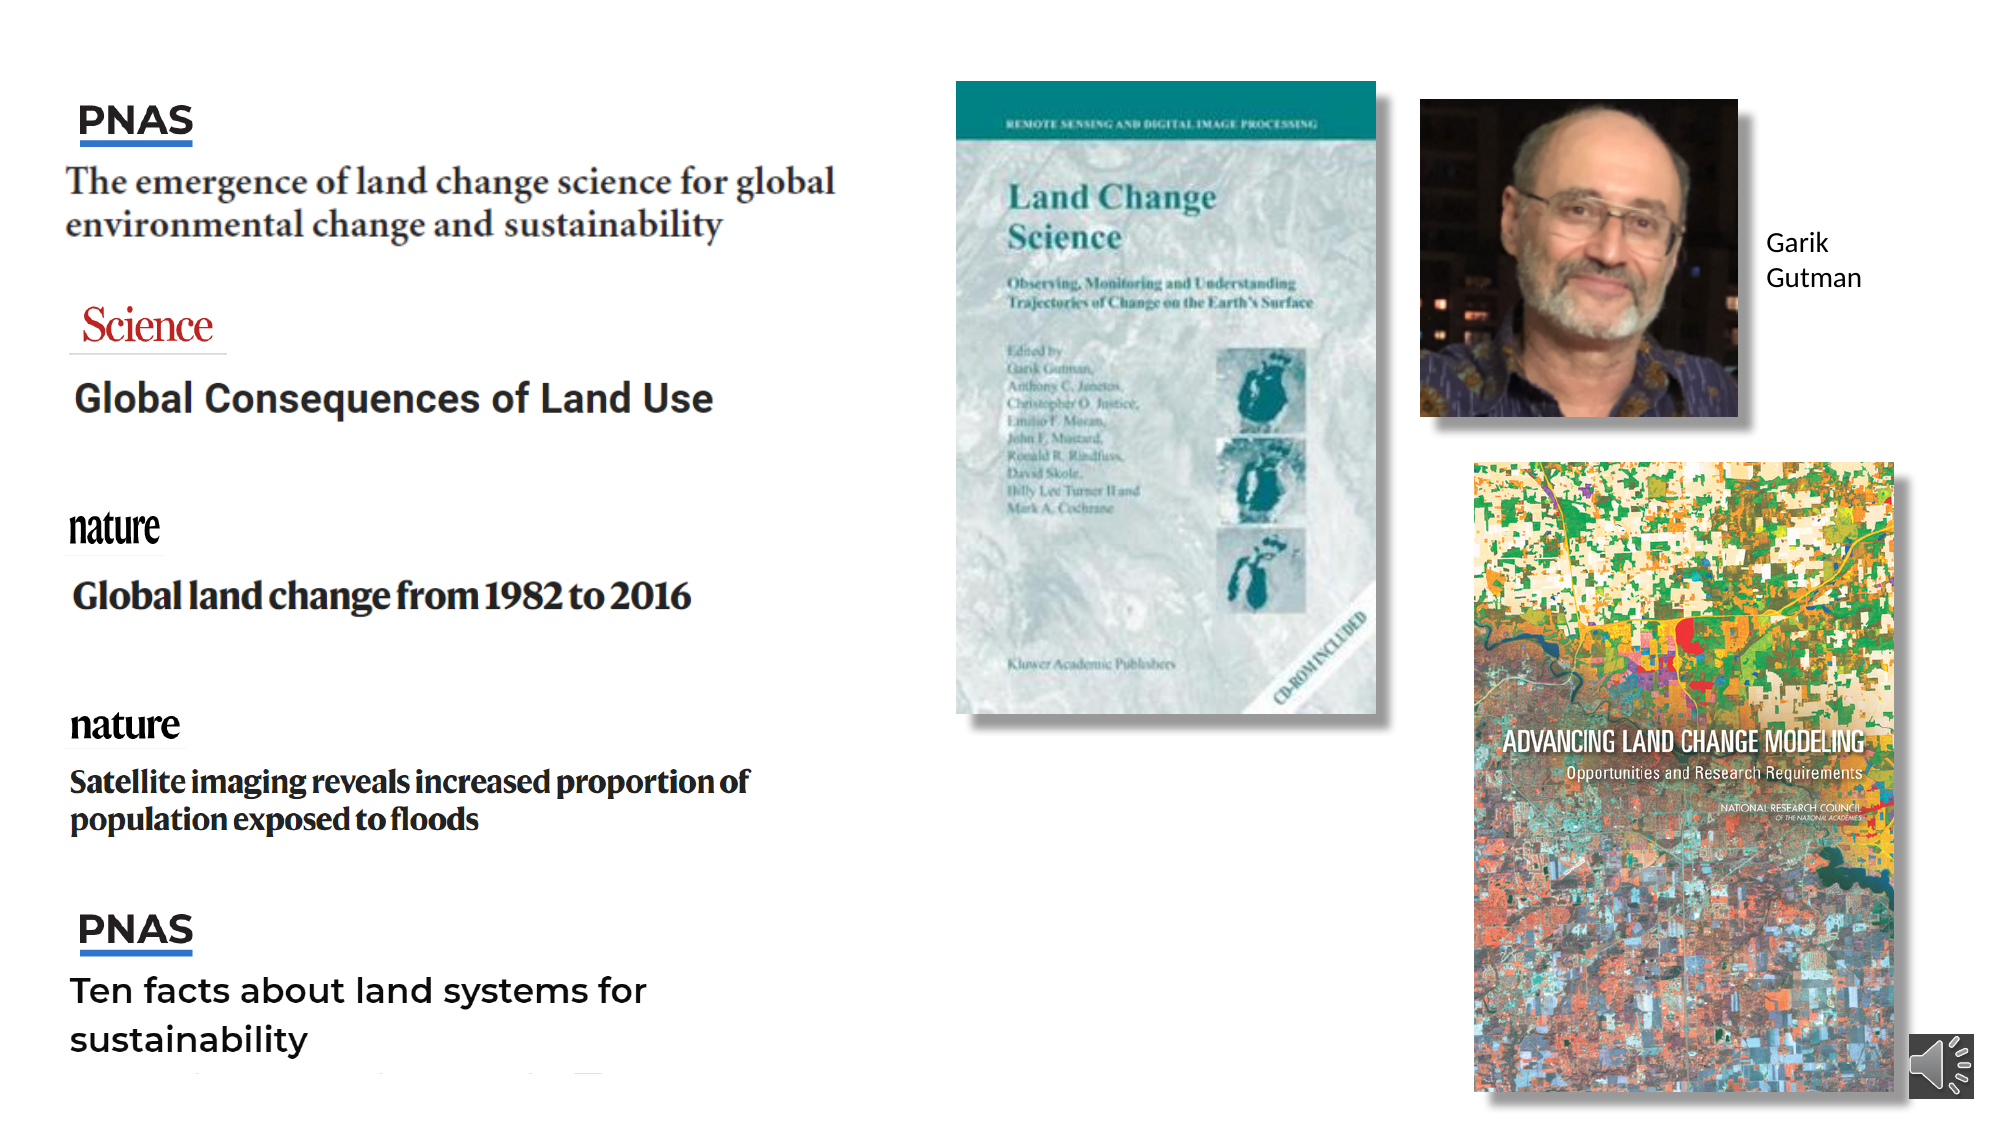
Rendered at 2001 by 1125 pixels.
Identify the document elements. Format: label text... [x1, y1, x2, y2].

picture [63, 362, 744, 436]
picture [63, 760, 770, 853]
picture [63, 505, 165, 556]
text_box Garik Gutman [1751, 215, 1878, 301]
picture [46, 88, 850, 259]
picture [956, 81, 1376, 714]
picture [63, 707, 186, 749]
picture [63, 897, 205, 964]
picture [1474, 462, 1894, 1092]
picture [63, 967, 651, 1074]
picture [1908, 1033, 1975, 1100]
picture [1420, 99, 1738, 418]
picture [63, 565, 730, 629]
picture [69, 298, 227, 355]
